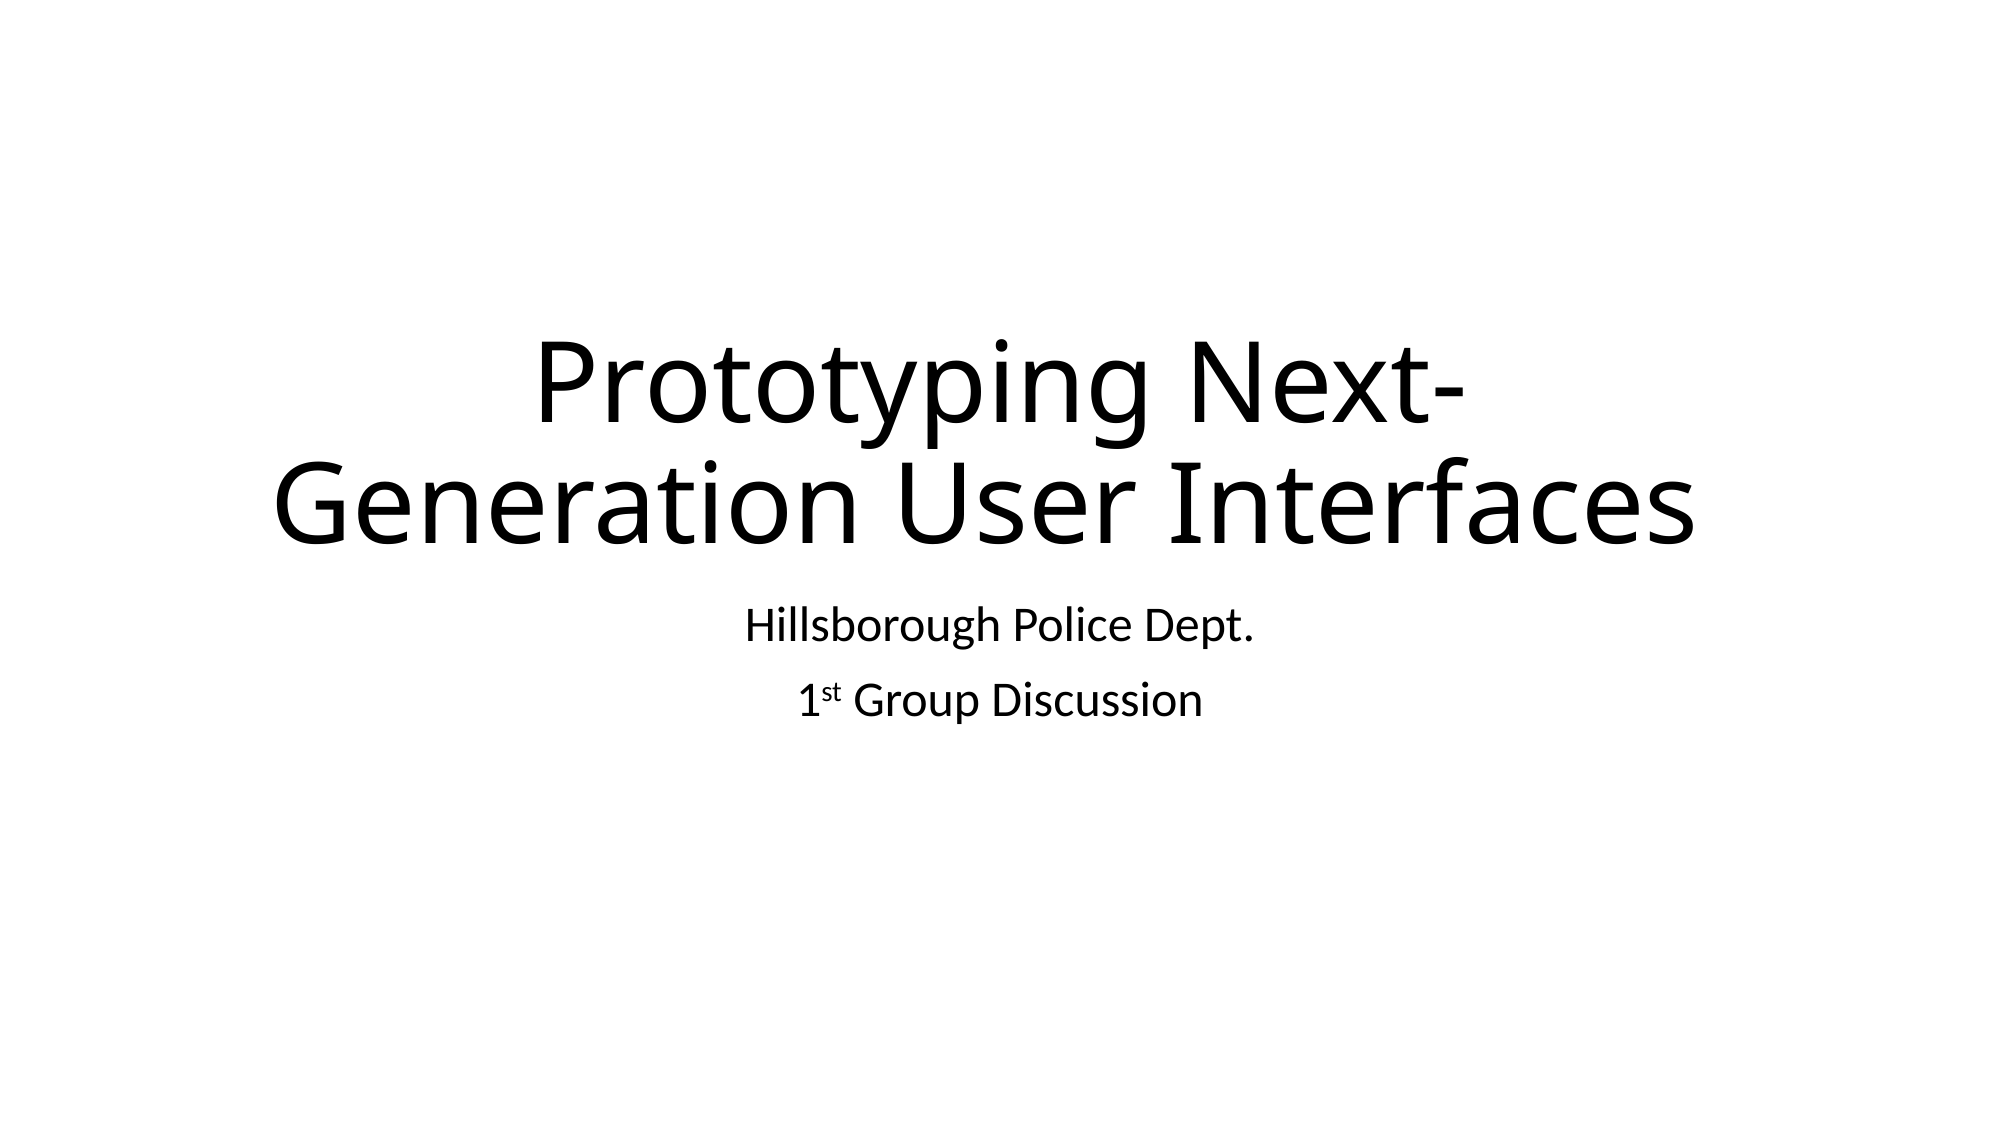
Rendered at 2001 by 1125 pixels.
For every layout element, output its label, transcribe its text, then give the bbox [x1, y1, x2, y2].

subtitle Hillsborough Police Dept. 1st Group Discussion [249, 590, 1750, 863]
title Prototyping Next-Generation User Interfaces [249, 184, 1750, 576]
